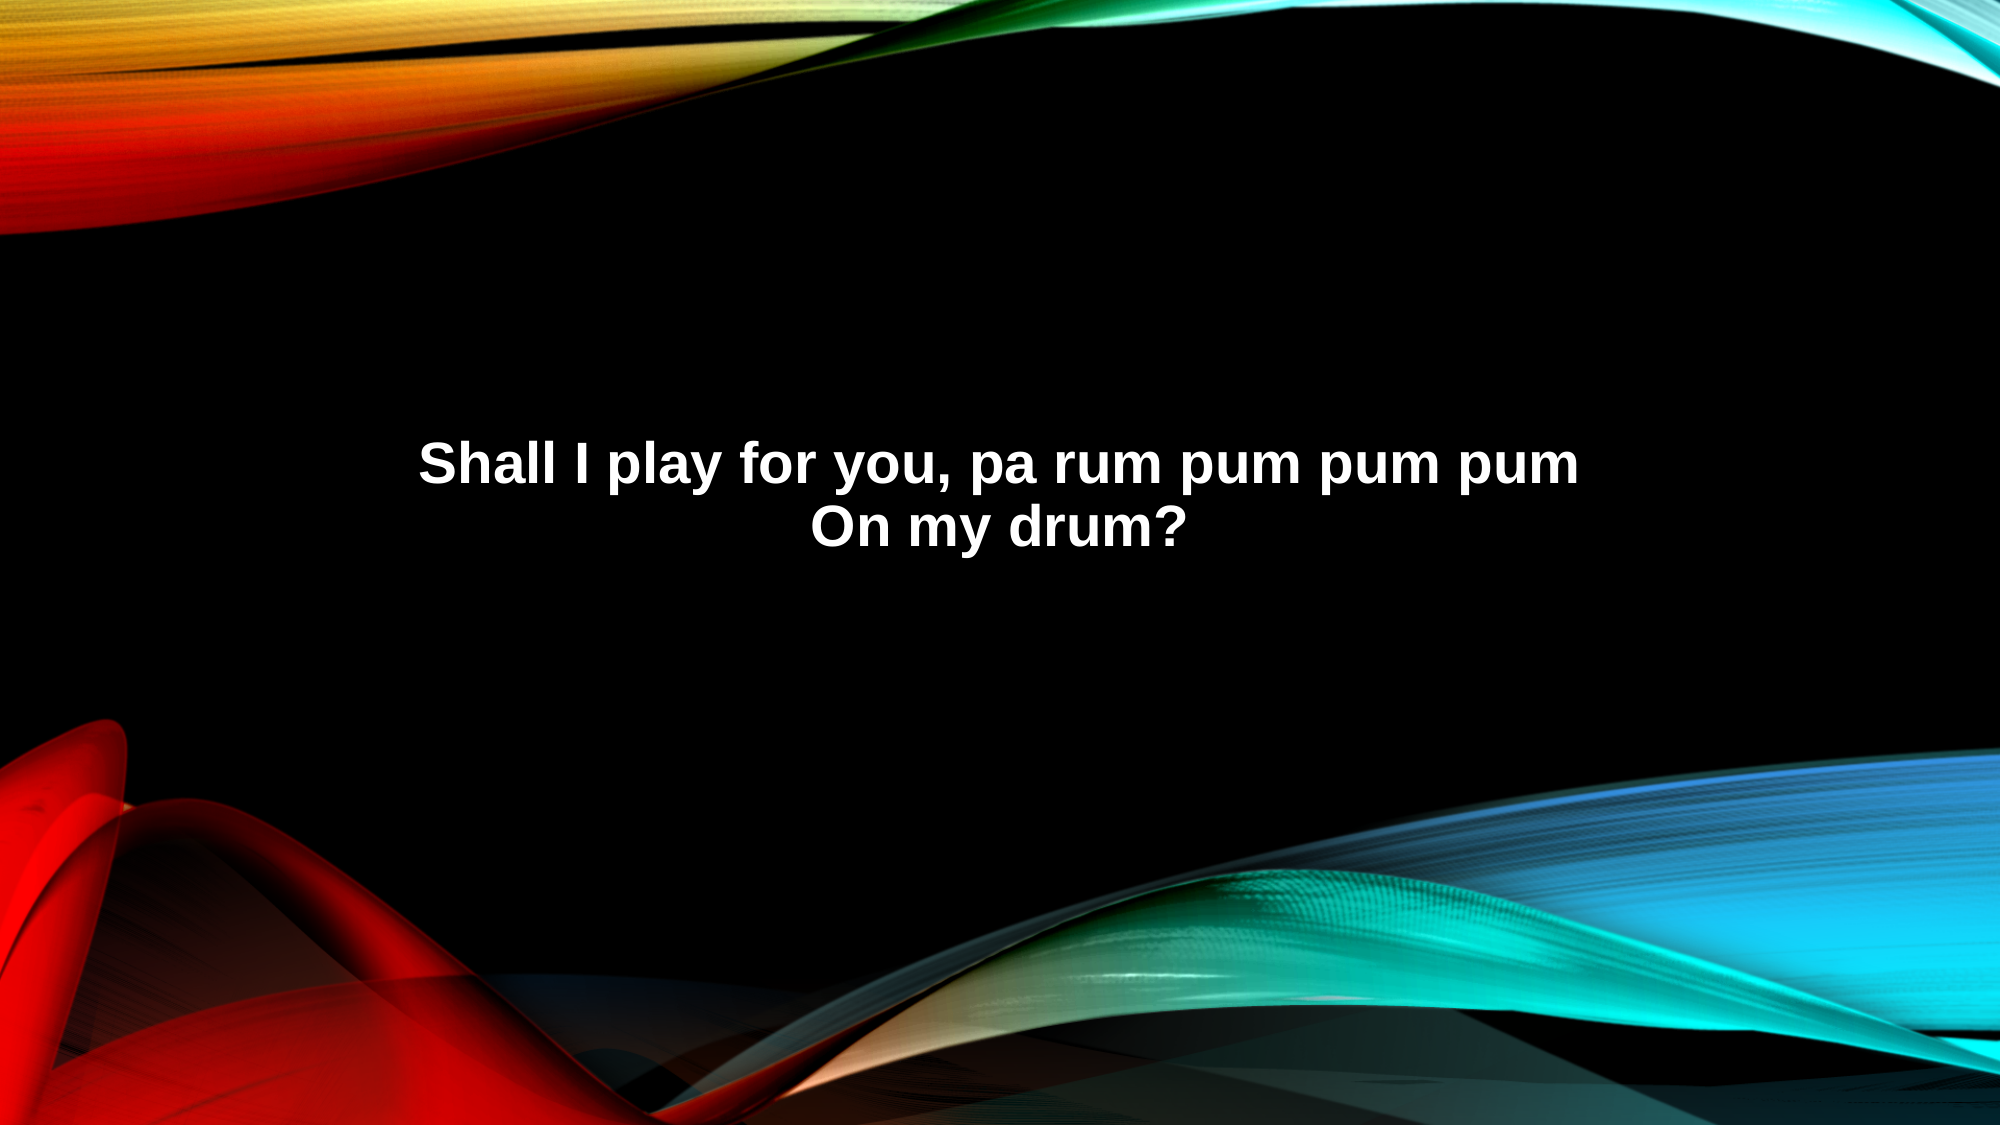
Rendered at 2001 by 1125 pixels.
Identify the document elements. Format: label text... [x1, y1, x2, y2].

subtitle Shall I play for you, pa rum pum pum pum On my drum? [0, 0, 2000, 1125]
